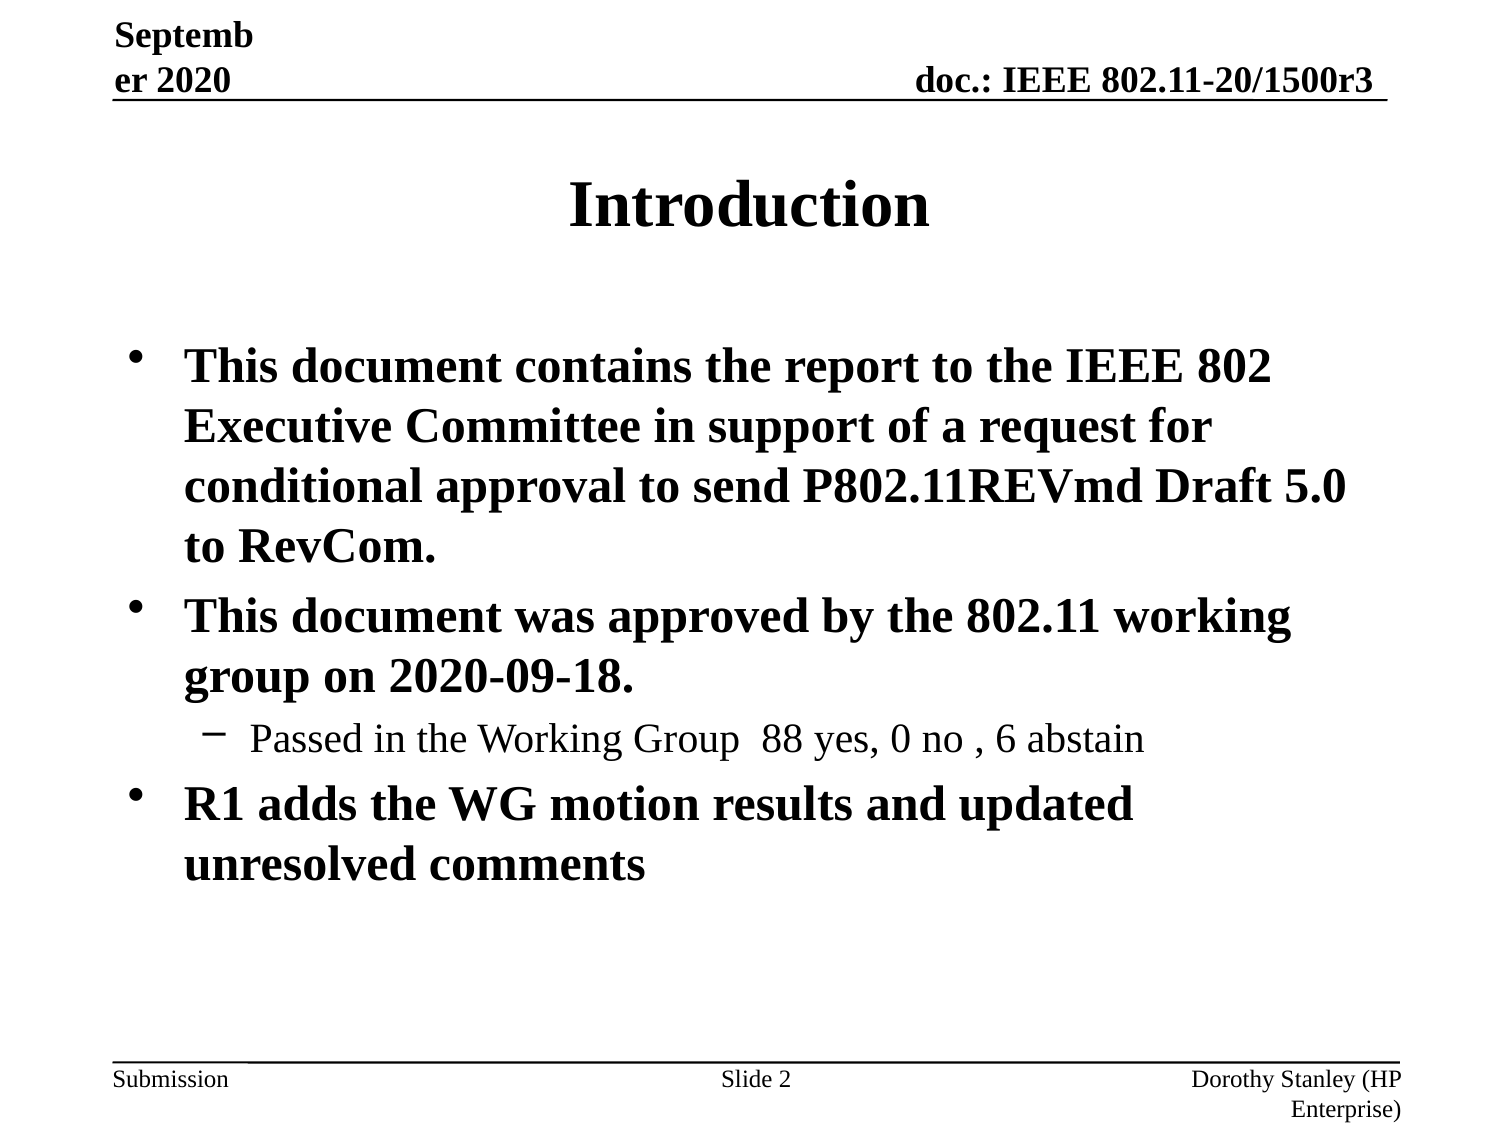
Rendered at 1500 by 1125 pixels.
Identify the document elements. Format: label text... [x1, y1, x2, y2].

list This document contains the report to the IEEE 802 Executive Committee in support of a request for conditional approval to send P802.11REVmd Draft 5.0 to RevCom. This document was approved by the 802.11 working group on 2020-09-18. Passed in the Working Group 88 yes, 0 no , 6 abstain R1 adds the WG motion results and updated unresolved comments [112, 324, 1388, 1001]
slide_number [114, 54, 270, 101]
footer Dorothy Stanley (HP Enterprise) [1092, 1061, 1402, 1093]
title Introduction [112, 112, 1388, 288]
slide_number Slide 2 [712, 1061, 800, 1093]
